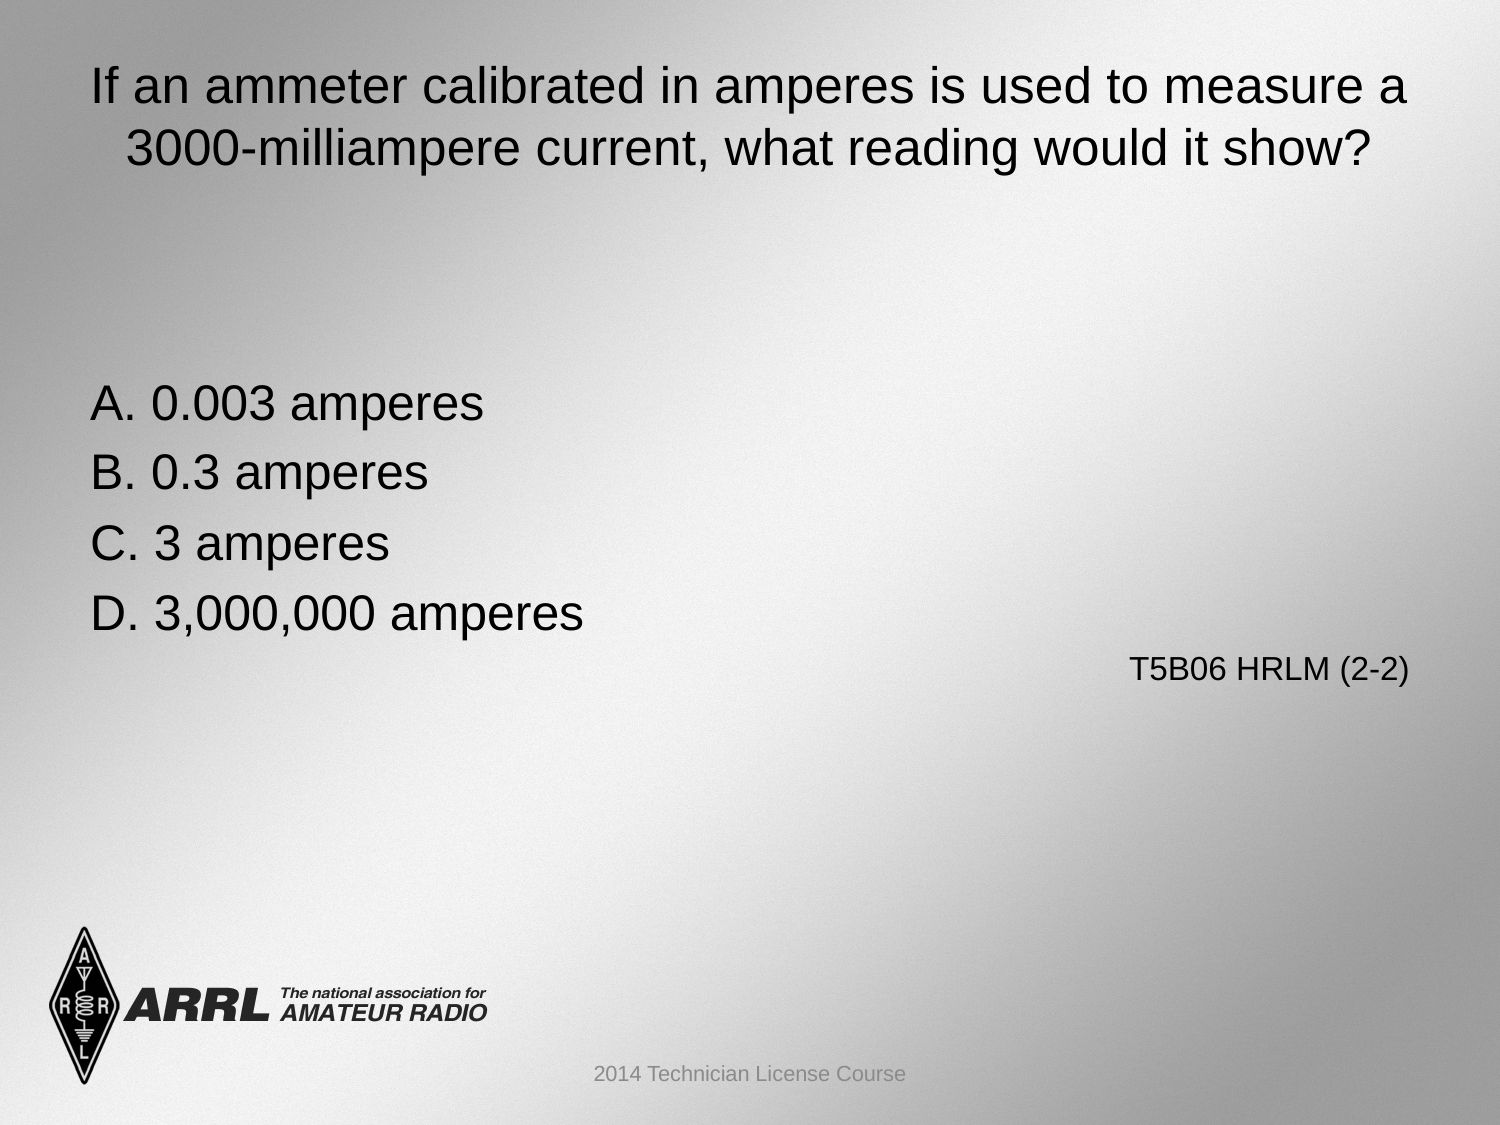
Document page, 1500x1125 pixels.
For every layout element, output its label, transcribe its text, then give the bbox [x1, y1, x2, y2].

list A. 0.003 amperes B. 0.3 amperes C. 3 amperes D. 3,000,000 amperes T5B06 HRLM (2-2) [75, 362, 1425, 1005]
footer 2014 Technician License Course [512, 1042, 988, 1103]
picture [0, 0, 1500, 1125]
title If an ammeter calibrated in amperes is used to measure a 3000-milliampere current, what reading would it show? [75, 45, 1425, 233]
